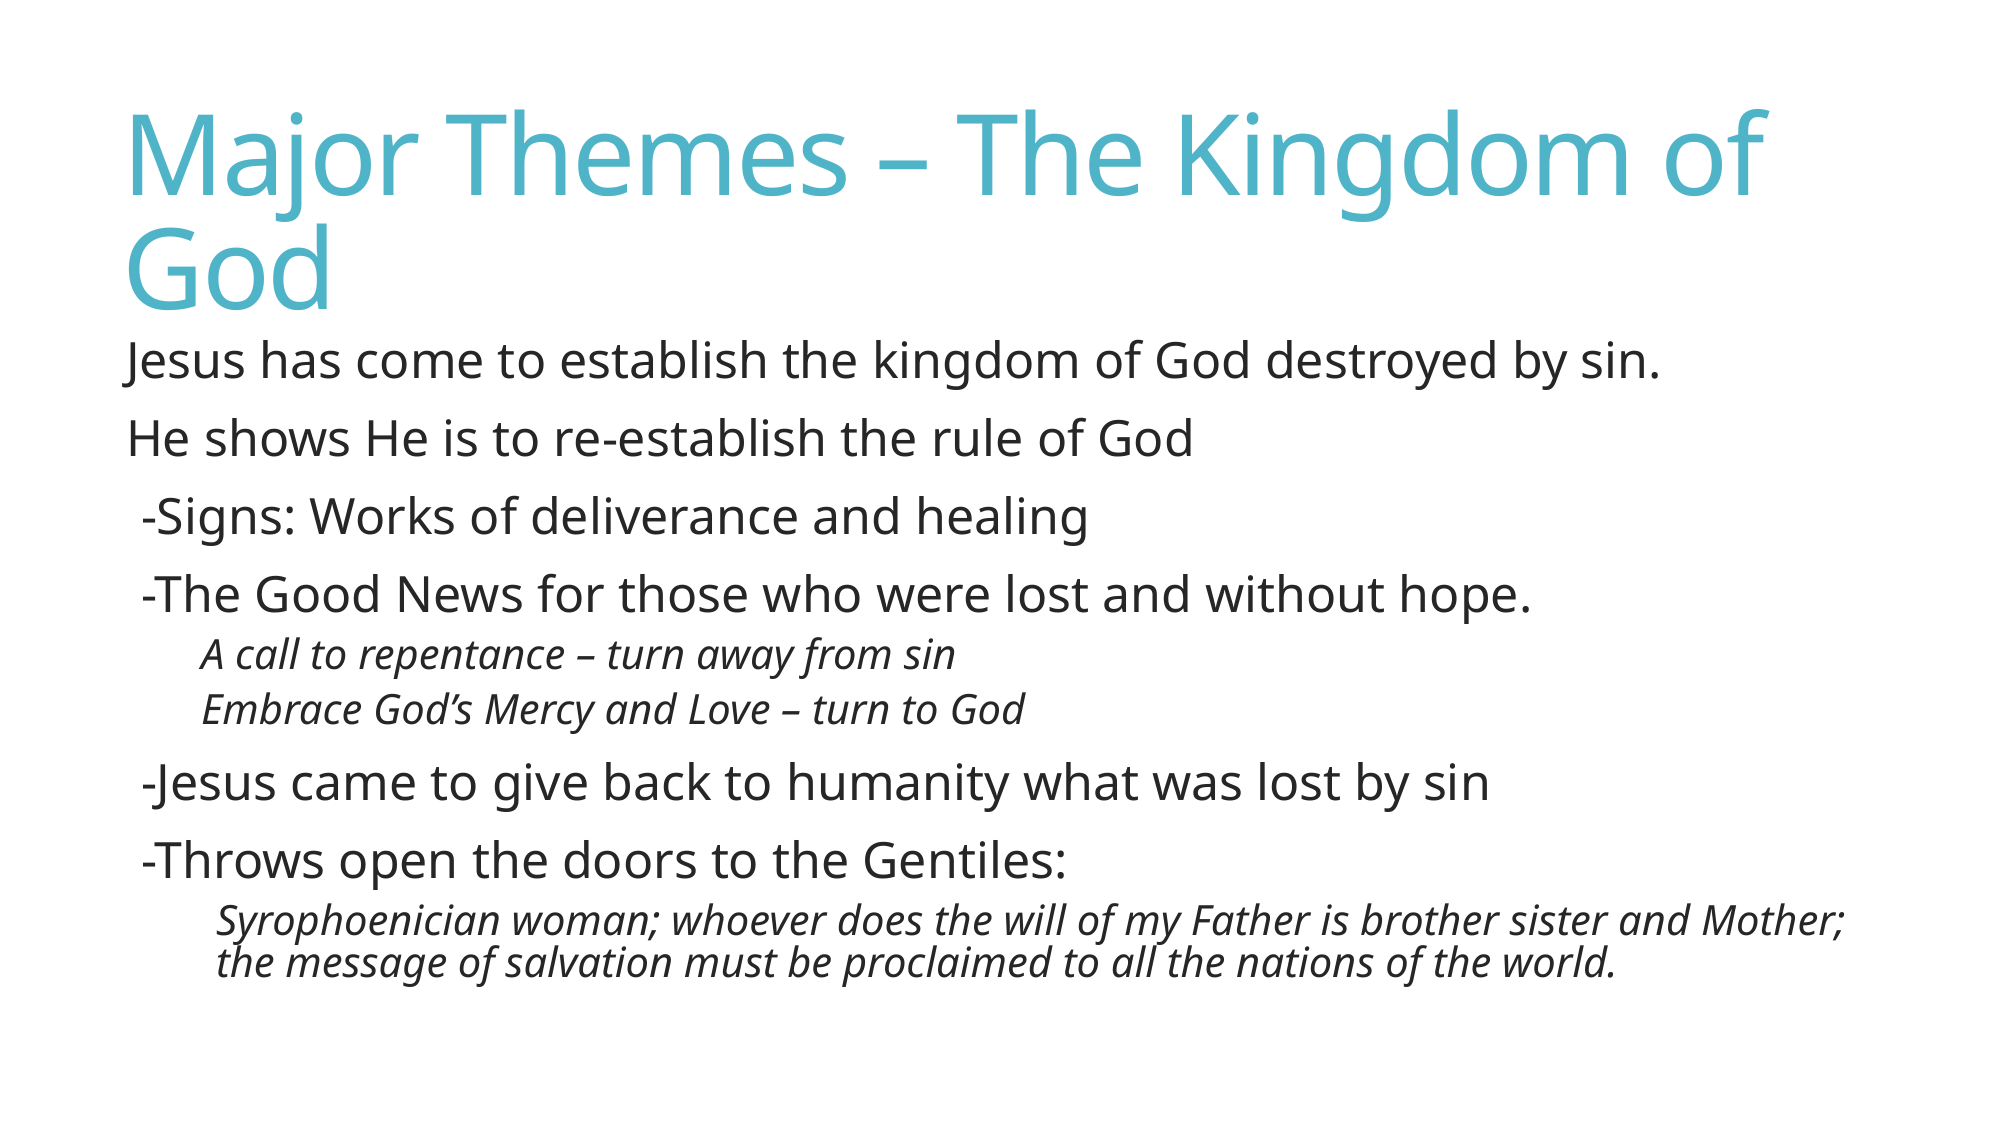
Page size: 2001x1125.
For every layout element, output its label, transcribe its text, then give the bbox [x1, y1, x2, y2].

list Jesus has come to establish the kingdom of God destroyed by sin. He shows He is to re-establish the rule of God -Signs: Works of deliverance and healing -The Good News for those who were lost and without hope. A call to repentance – turn away from sin Embrace God’s Mercy and Love – turn to God -Jesus came to give back to humanity what was lost by sin -Throws open the doors to the Gentiles: Syrophoenician woman; whoever does the will of my Father is brother sister and Mother; the message of salvation must be proclaimed to all the nations of the world. [111, 329, 1876, 1031]
title Major Themes – The Kingdom of God [107, 81, 1875, 354]
